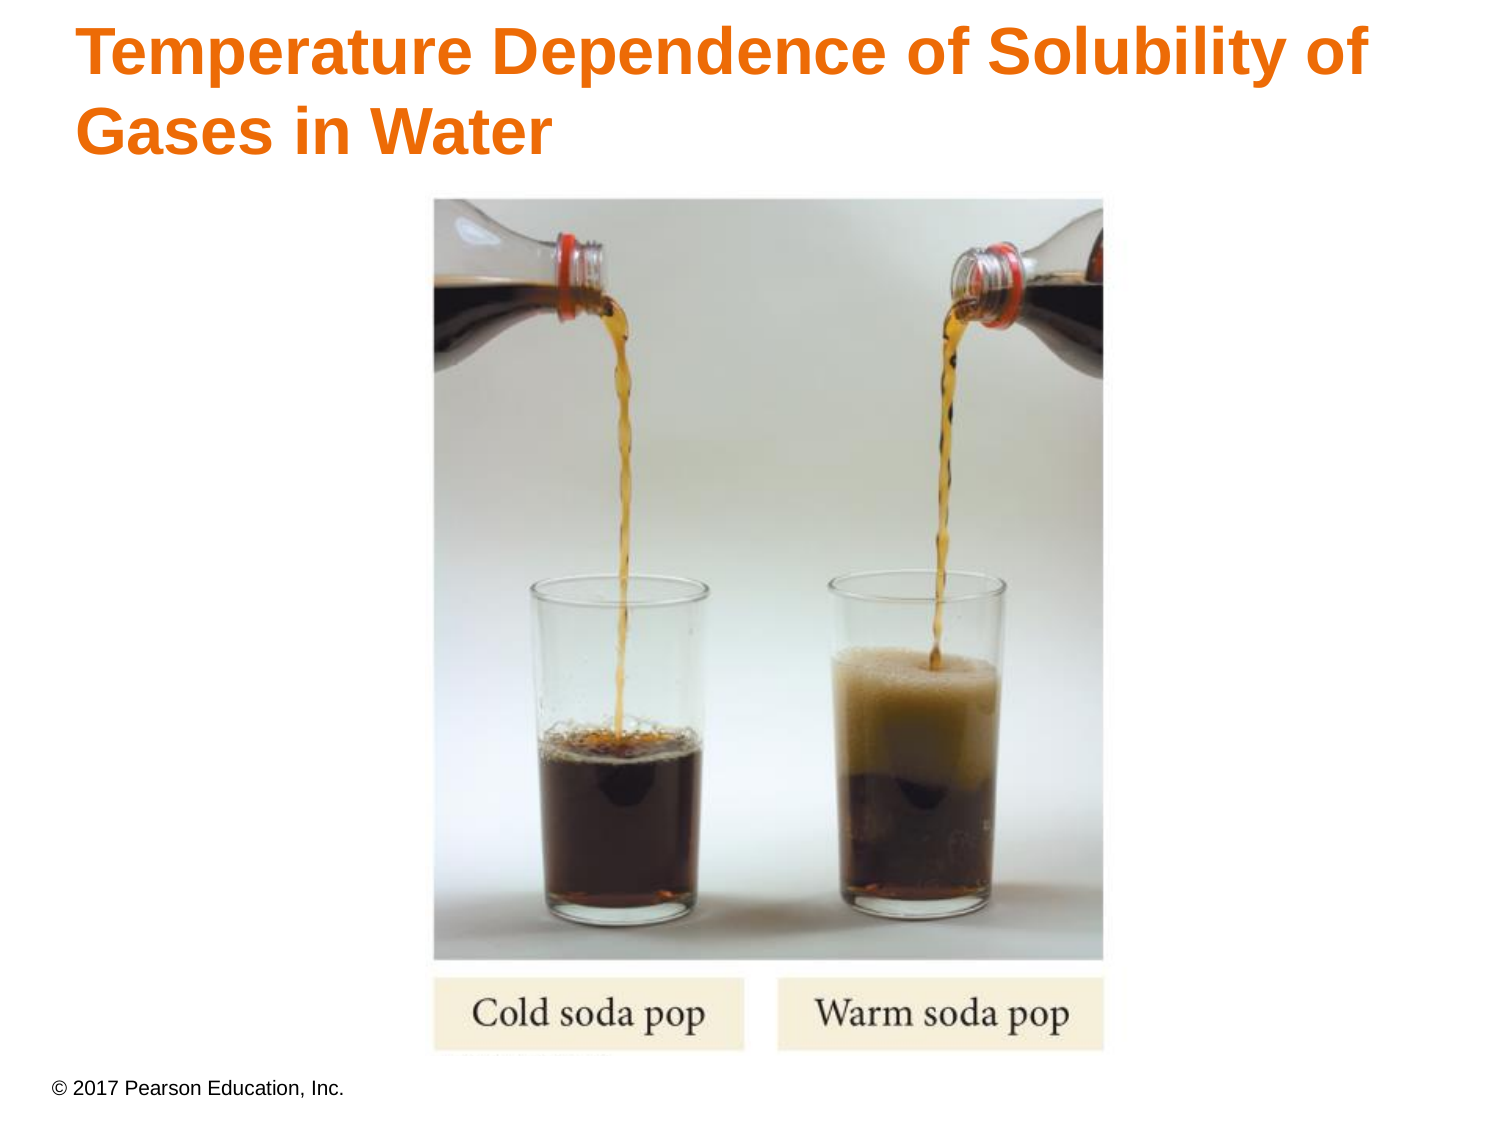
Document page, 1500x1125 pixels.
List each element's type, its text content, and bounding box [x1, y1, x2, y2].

title Temperature Dependence of Solubility of Gases in Water [0, 0, 1500, 96]
picture [424, 190, 1138, 1056]
